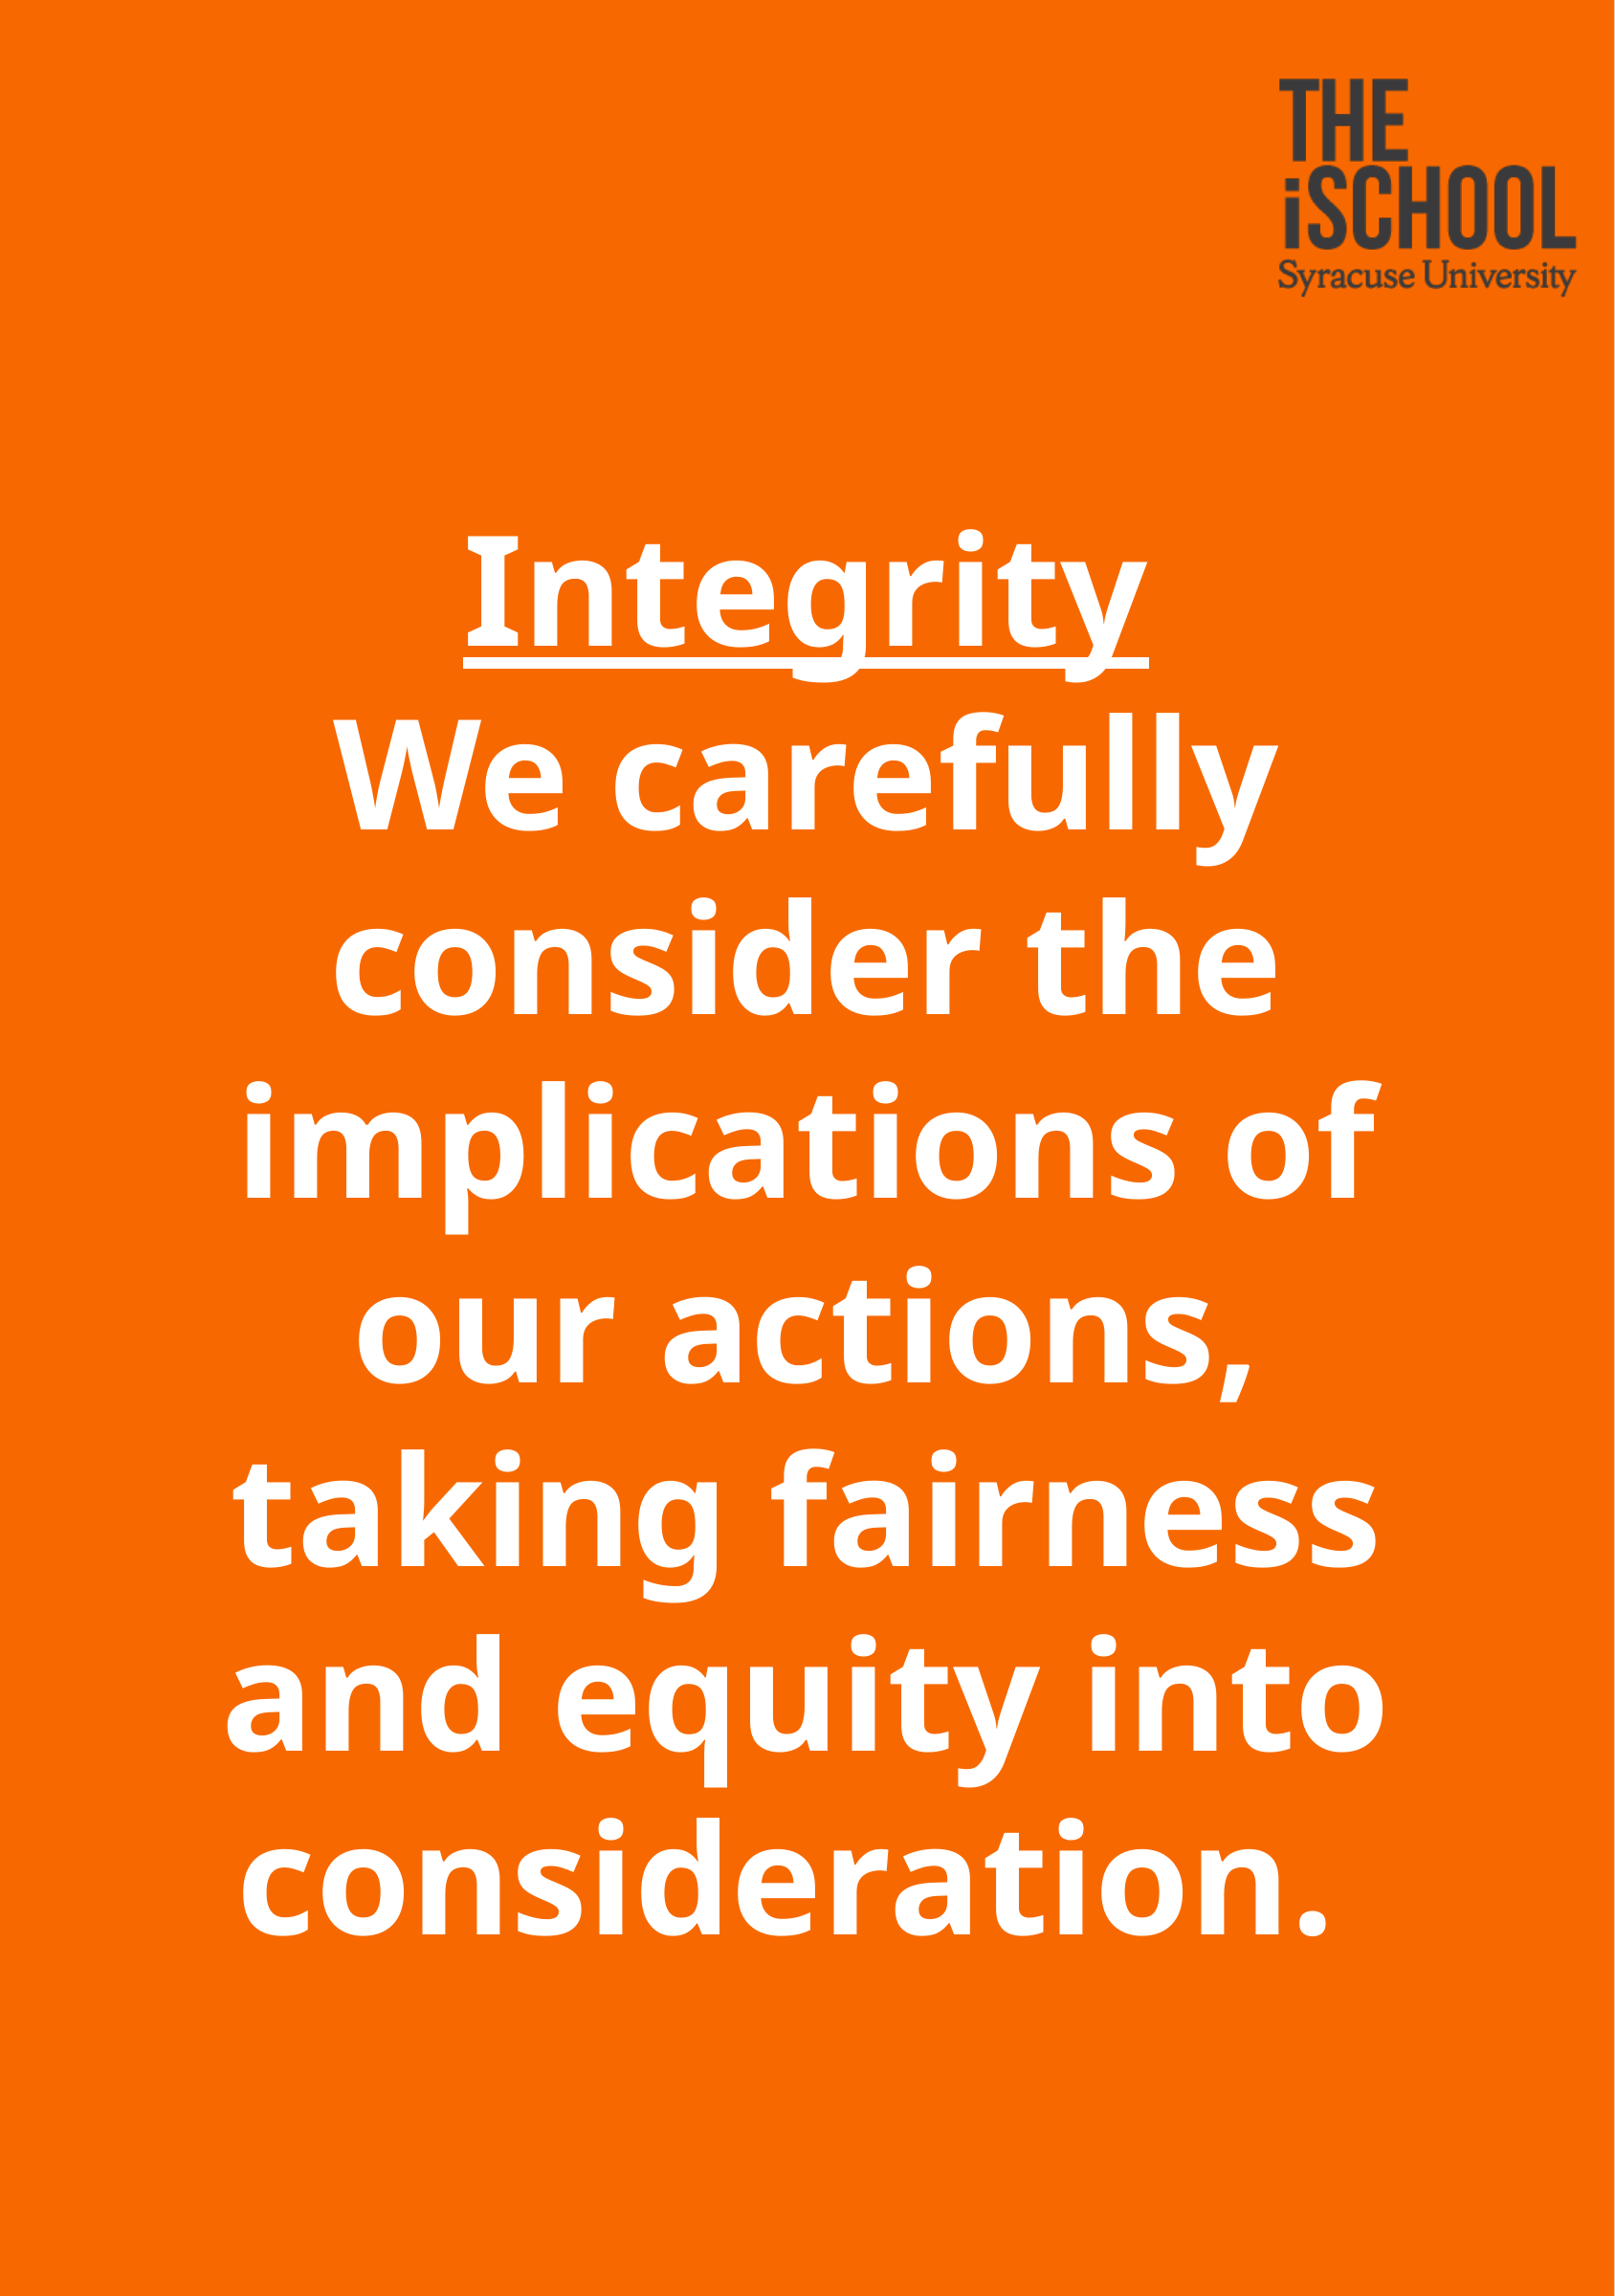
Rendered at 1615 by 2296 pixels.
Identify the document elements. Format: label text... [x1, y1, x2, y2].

text_box Integrity We carefully consider the implications of our actions, taking fairness and equity into consideration. [143, 485, 1471, 1973]
picture [1246, 0, 1607, 363]
